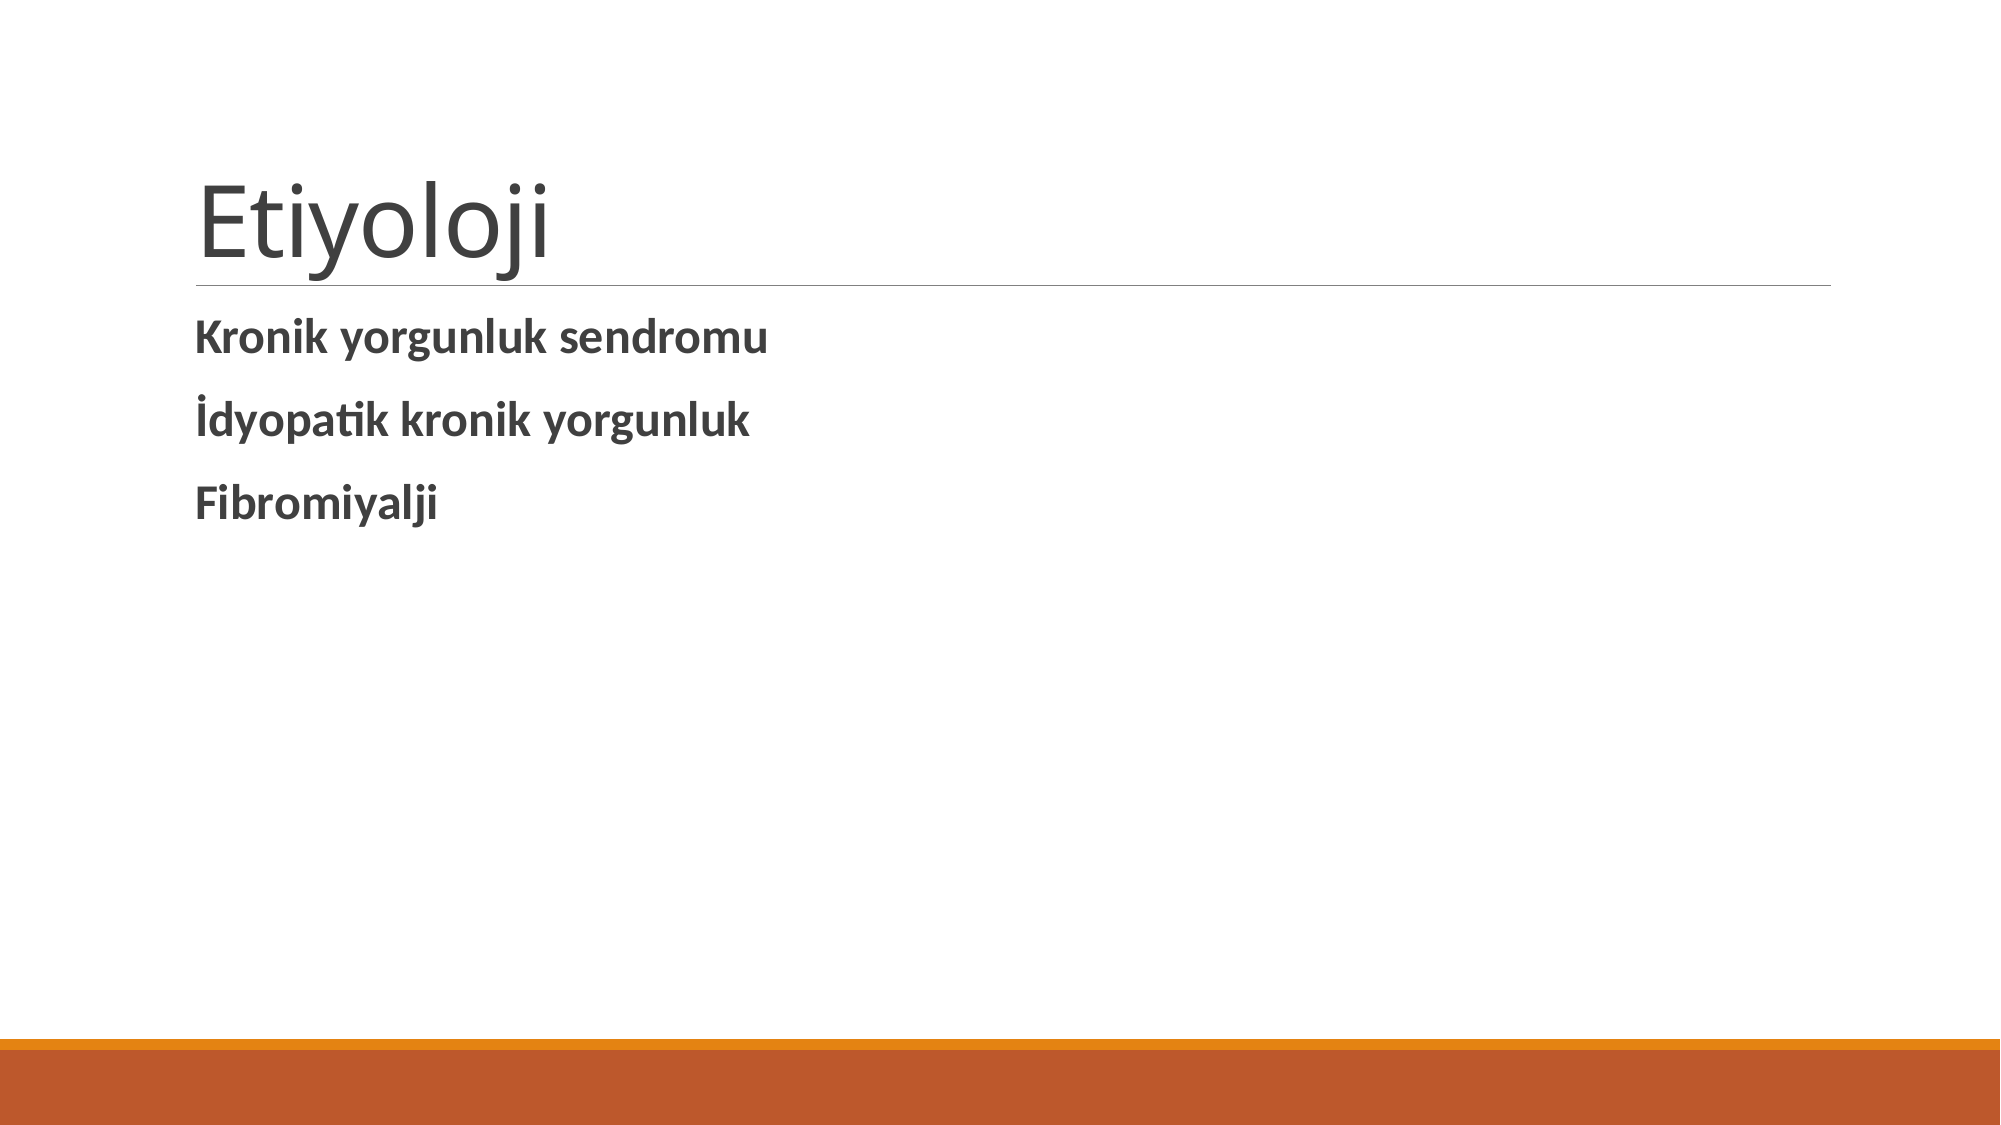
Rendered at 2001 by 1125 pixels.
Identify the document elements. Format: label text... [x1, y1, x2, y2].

list Kronik yorgunluk sendromu İdyopatik kronik yorgunluk Fibromiyalji [180, 302, 1830, 963]
title Etiyoloji [180, 47, 1830, 285]
